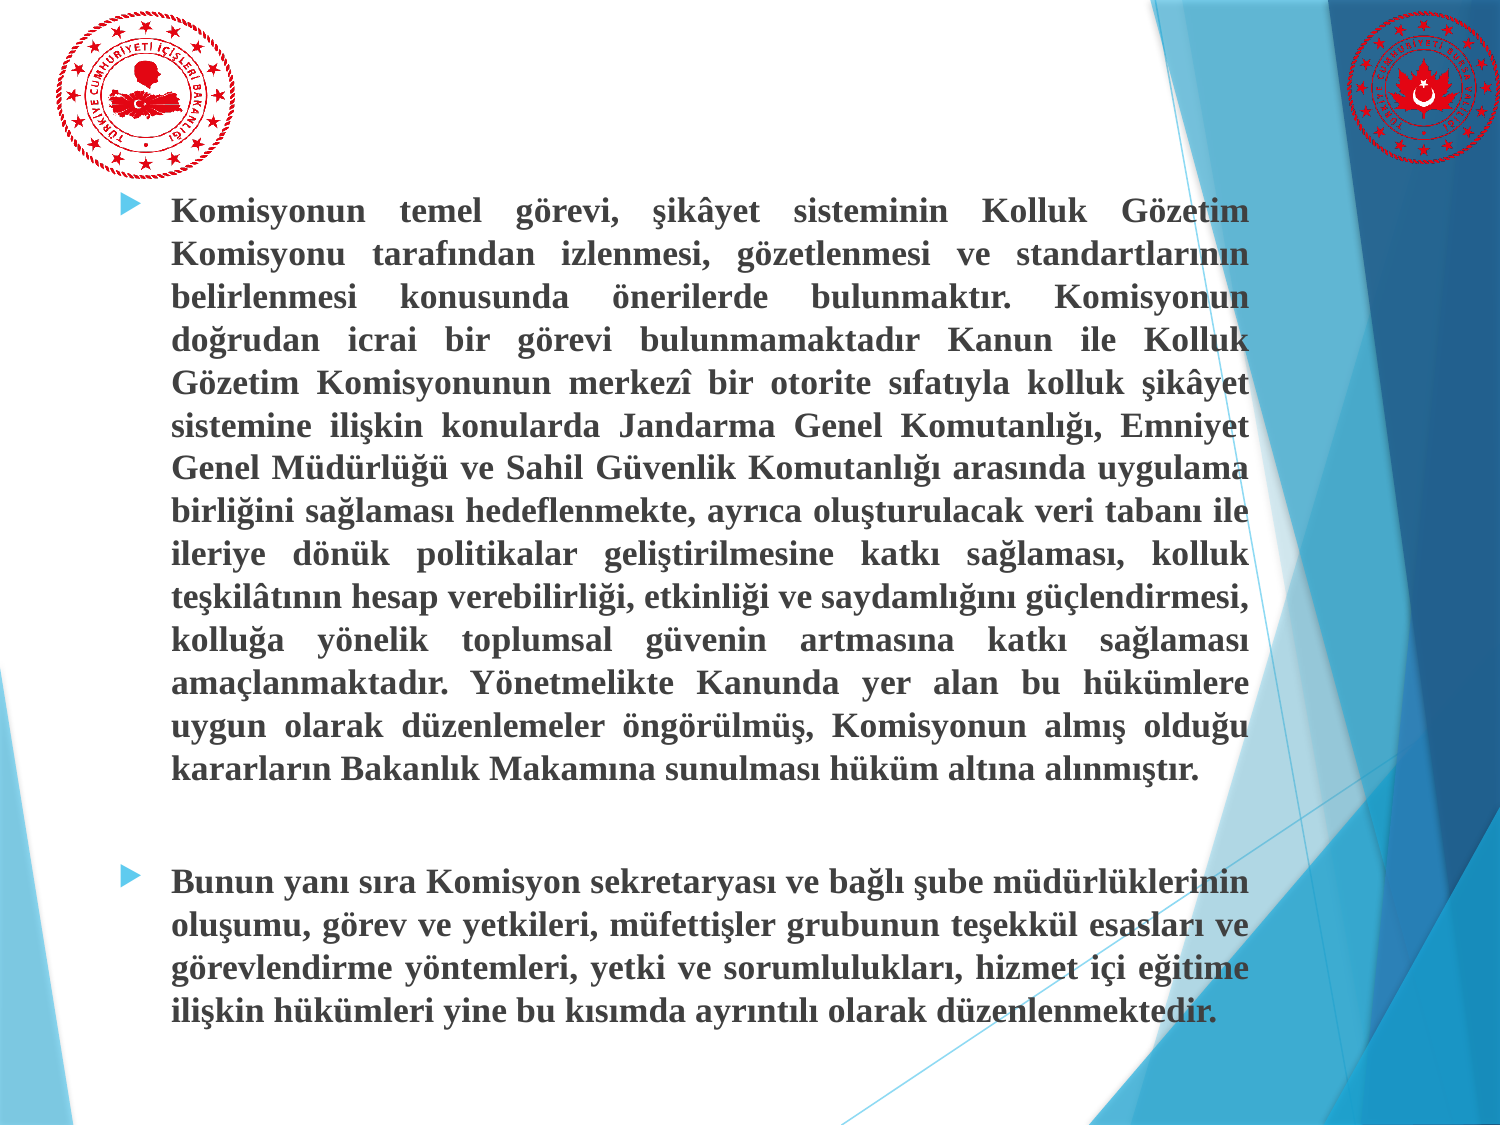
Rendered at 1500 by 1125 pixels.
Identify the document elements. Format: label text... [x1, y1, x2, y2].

list Komisyonun temel görevi, şikâyet sisteminin Kolluk Gözetim Komisyonu tarafından izlenmesi, gözetlenmesi ve standartlarının belirlenmesi konusunda önerilerde bulunmaktır. Komisyonun doğrudan icrai bir görevi bulunmamaktadır Kanun ile Kolluk Gözetim Komisyonunun merkezî bir otorite sıfatıyla kolluk şikâyet sistemine ilişkin konularda Jandarma Genel Komutanlığı, Emniyet Genel Müdürlüğü ve Sahil Güvenlik Komutanlığı arasında uygulama birliğini sağlaması hedeflenmekte, ayrıca oluşturulacak veri tabanı ile ileriye dönük politikalar geliştirilmesine katkı sağlaması, kolluk teşkilâtının hesap verebilirliği, etkinliği ve saydamlığını güçlendirmesi, kolluğa yönelik toplumsal güvenin artmasına katkı sağlaması amaçlanmaktadır. Yönetmelikte Kanunda yer alan bu hükümlere uygun olarak düzenlemeler öngörülmüş, Komisyonun almış olduğu kararların Bakanlık Makamına sunulması hüküm altına alınmıştır. Bunun yanı sıra Komisyon sekretaryası ve bağlı şube müdürlüklerinin oluşumu, görev ve yetkileri, müfettişler grubunun teşekkül esasları ve görevlendirme yöntemleri, yetki ve sorumlulukları, hizmet içi eğitime ilişkin hükümleri yine bu kısımda ayrıntılı olarak düzenlenmektedir. [103, 179, 1267, 1068]
picture [56, 11, 235, 180]
picture [1346, 11, 1500, 164]
